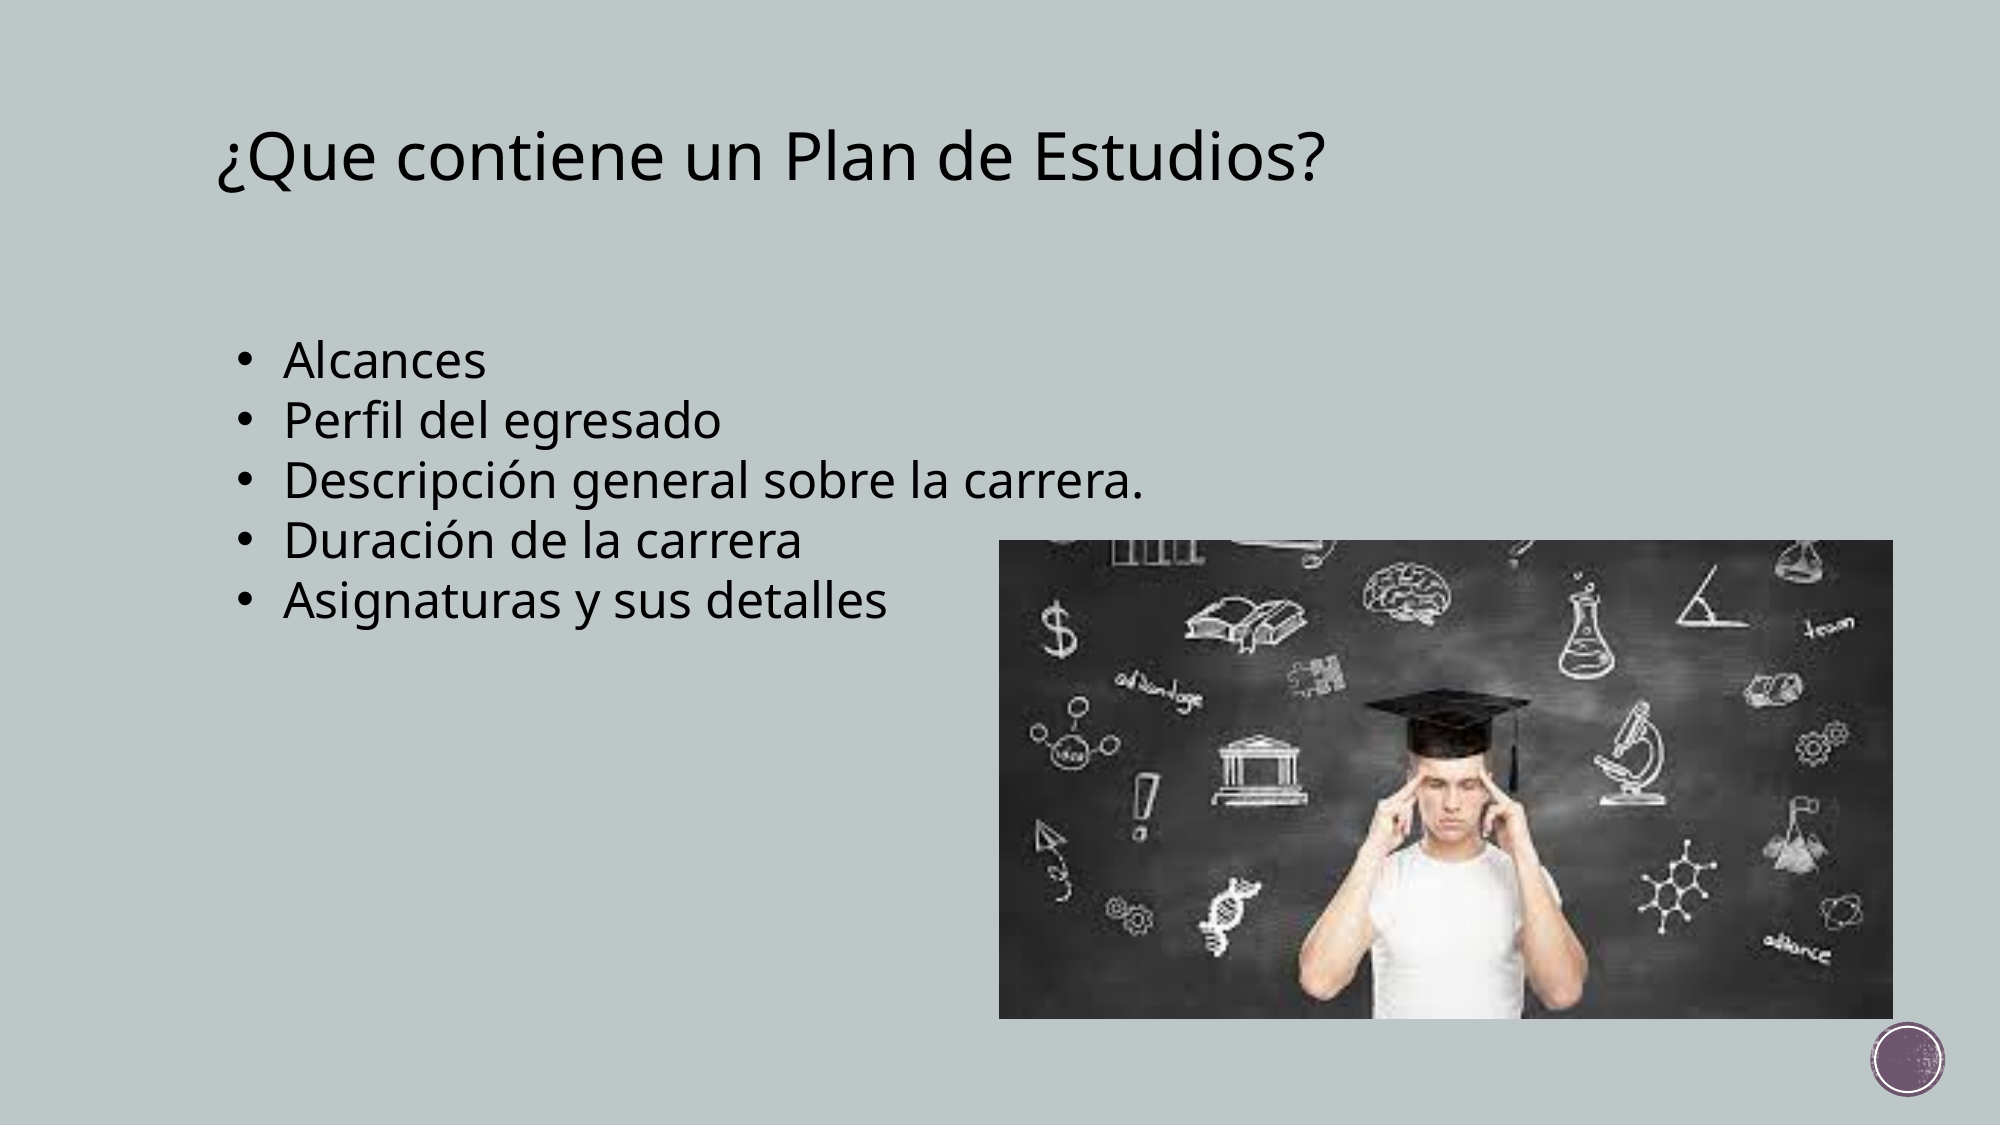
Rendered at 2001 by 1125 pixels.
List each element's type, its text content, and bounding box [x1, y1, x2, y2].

text_box Alcances Perfil del egresado Descripción general sobre la carrera. Duración de la carrera Asignaturas y sus detalles [221, 320, 1593, 636]
picture [999, 540, 1893, 1019]
text_box ¿Que contiene un Plan de Estudios? [203, 106, 1662, 201]
